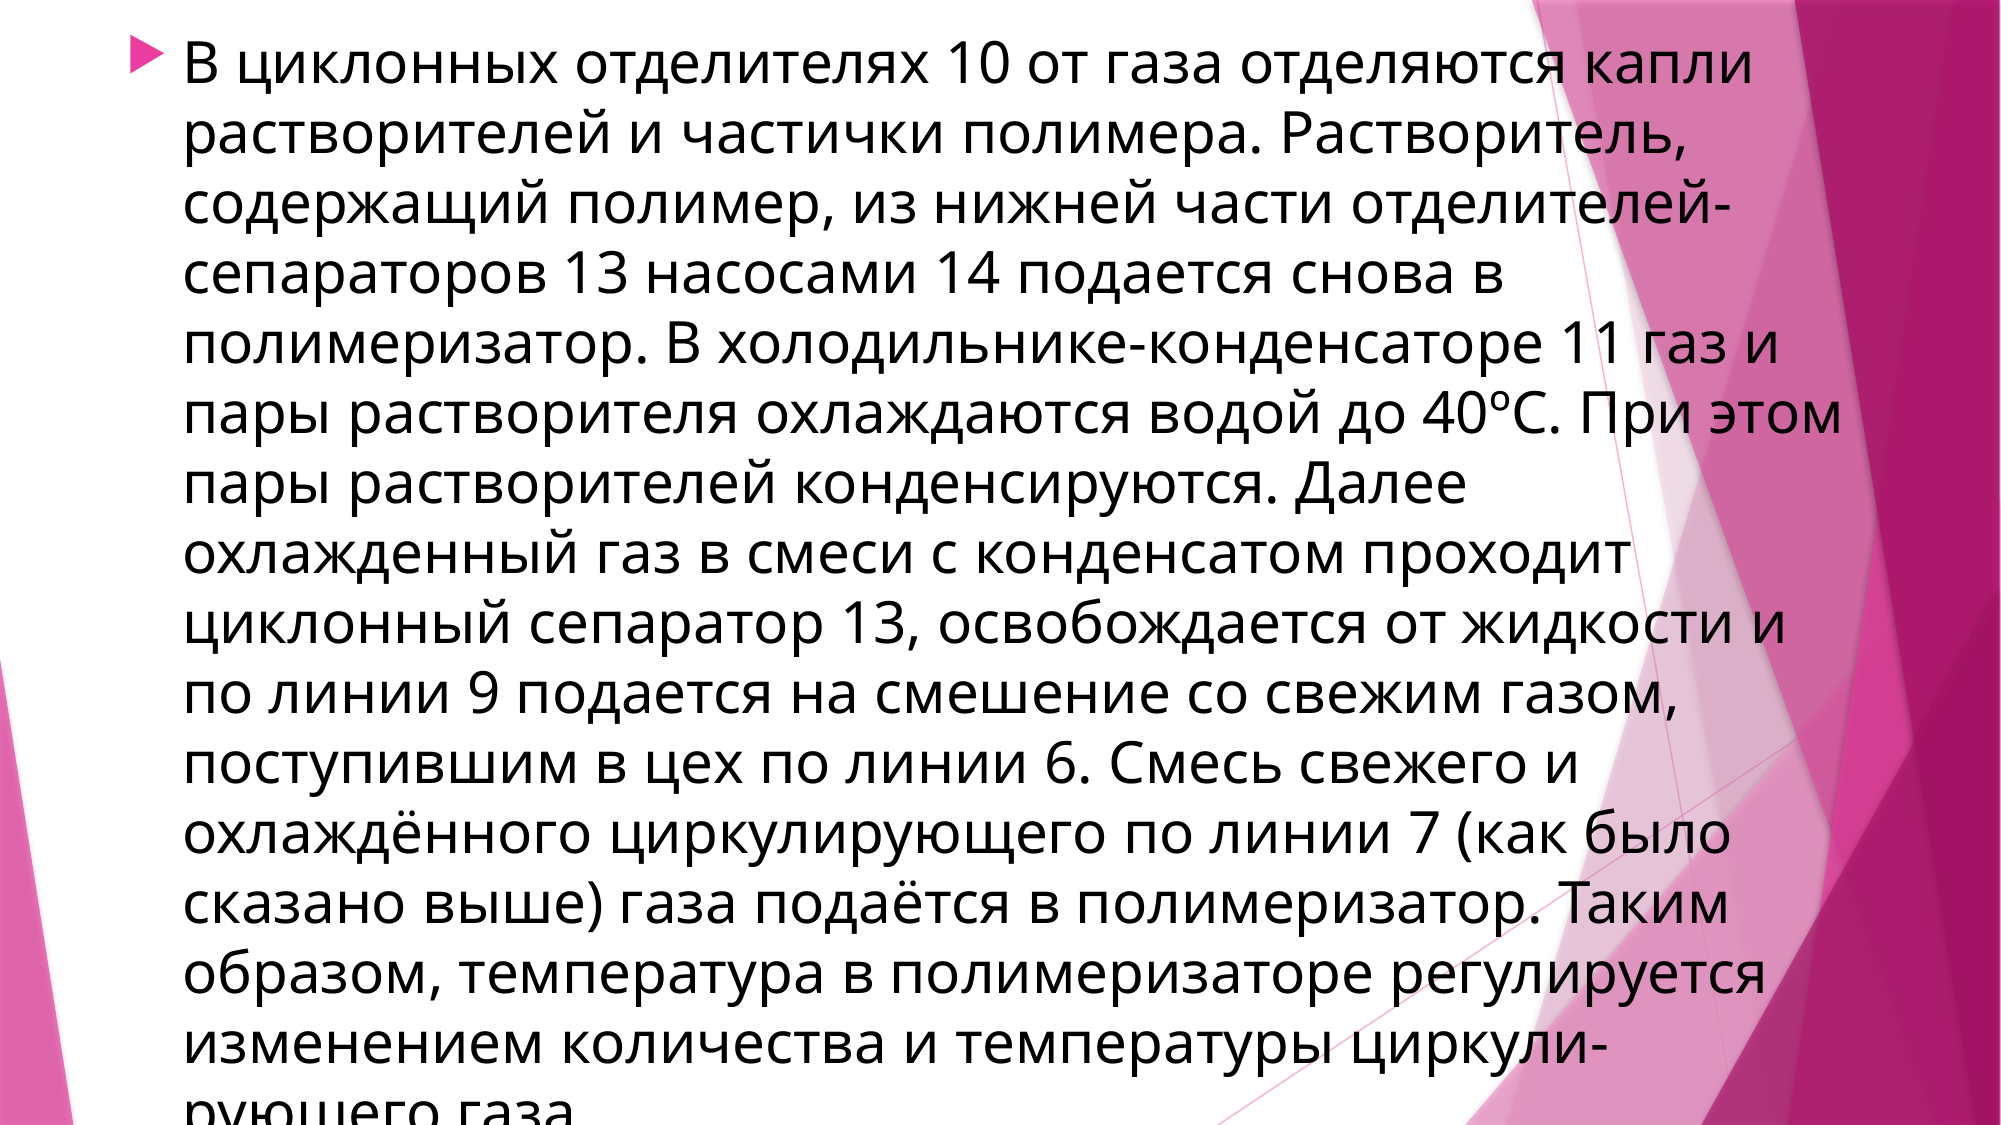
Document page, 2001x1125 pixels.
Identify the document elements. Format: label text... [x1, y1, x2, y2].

list В циклонных отделителях 10 от газа отделяются капли растворителей и частички полимера. Растворитель, содержащий полимер, из нижней части отделителей-сепараторов 13 насосами 14 подается снова в полимеризатор. В холодильнике-конденсаторе 11 газ и пары растворителя охлаждаются водой до 40ºC. При этом пары растворителей конденсируются. Далее охлажденный газ в смеси с конденсатом проходит циклонный сепаратор 13, освобождается от жидкости и по линии 9 подается на смешение со свежим газом, поступившим в цех по линии 6. Смесь свежего и охлаждённого циркулирующего по линии 7 (как было сказано выше) газа подаётся в полимеризатор. Таким образом, температура в полимеризаторе регулируется изменением количества и температуры циркули-рующего газа. [111, 17, 1872, 1061]
